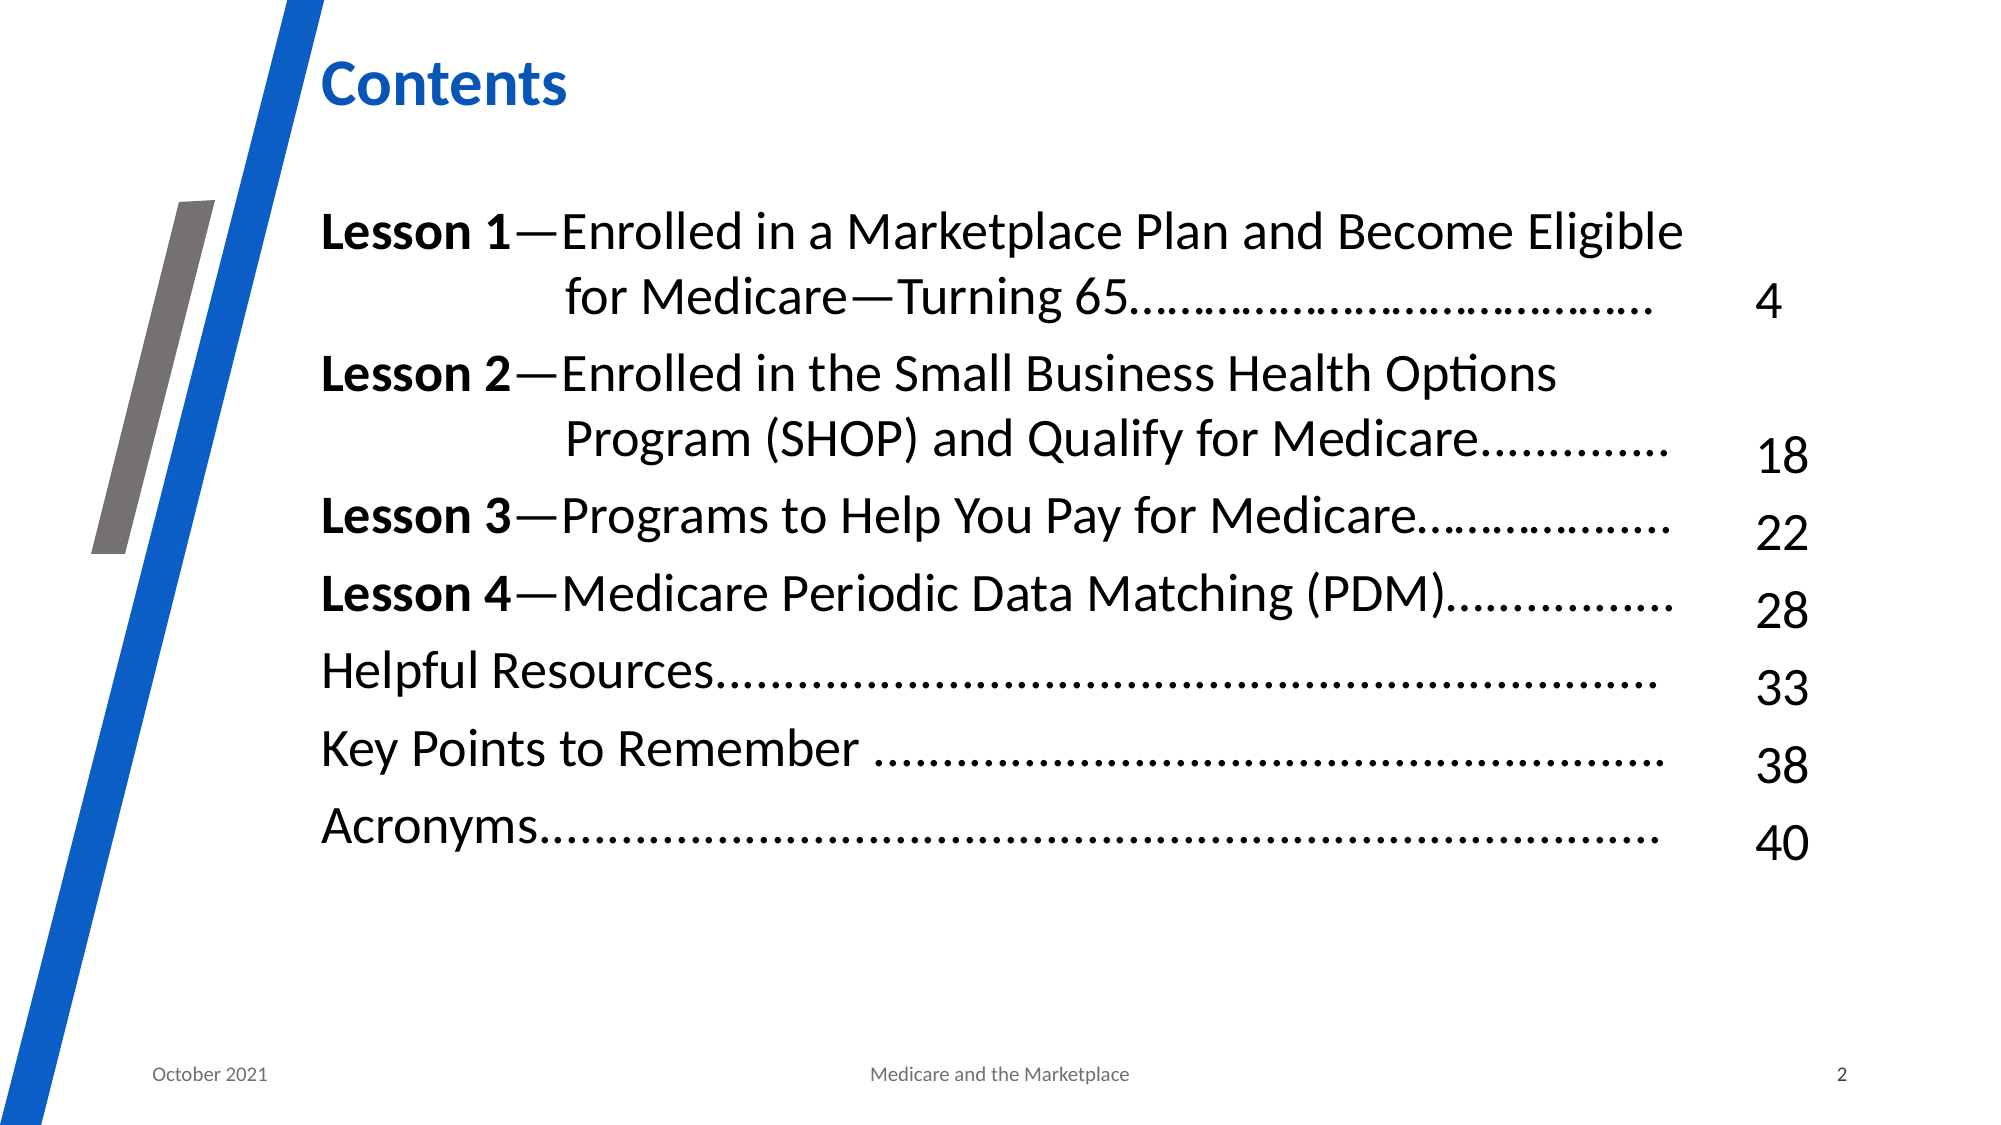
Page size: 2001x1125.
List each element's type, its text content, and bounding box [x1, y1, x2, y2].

footer Medicare and the Marketplace [662, 1042, 1338, 1103]
text_box 4 18 22 28 33 38 40 [1740, 184, 1978, 879]
list Lesson 1—Enrolled in a Marketplace Plan and Become Eligible for Medicare—Turning 65…………………………………… Lesson 2—Enrolled in the Small Business Health Options Program (SHOP) and Qualify for Medicare.............. Lesson 3—Programs to Help You Pay for Medicare……………..... Lesson 4—Medicare Periodic Data Matching (PDM)….............. Helpful Resources..................................................................... Key Points to Remember .......................................................... Acronyms.................................................................................. [306, 187, 1740, 848]
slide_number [137, 1042, 588, 1103]
title Contents [306, 0, 1920, 168]
